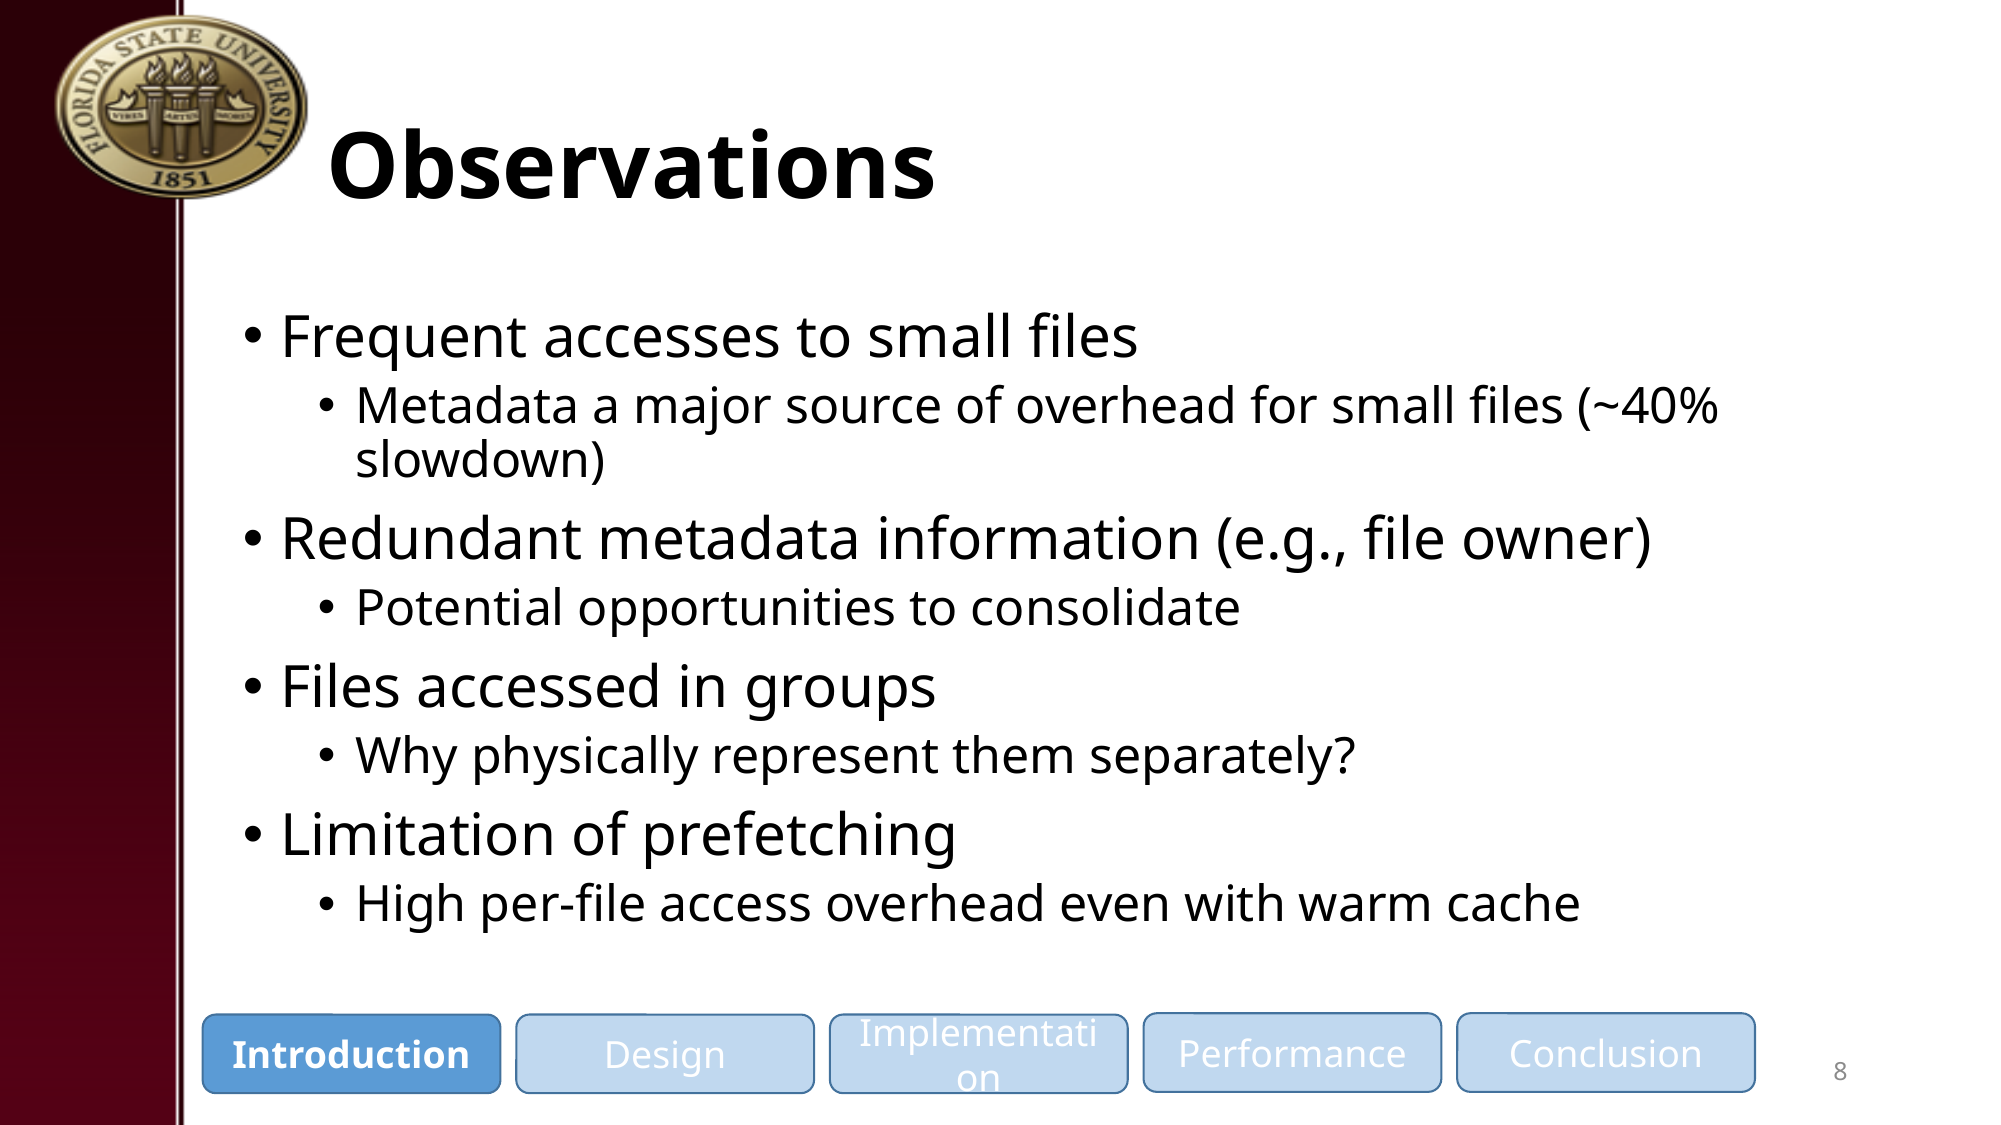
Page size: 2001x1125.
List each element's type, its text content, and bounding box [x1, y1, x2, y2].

picture [0, 0, 2001, 1125]
text_box Implementation [828, 1013, 1129, 1095]
text_box Design [515, 1013, 816, 1095]
title Observations [311, 59, 1863, 278]
text_box Conclusion [1456, 1012, 1757, 1042]
list Frequent accesses to small files Metadata a major source of overhead for small files (~40% slowdown) Redundant metadata information (e.g., file owner) Potential opportunities to consolidate Files accessed in groups Why physically represent them separately? Limitation of prefetching High per-file access overhead even with warm cache [227, 299, 1863, 1014]
text_box Performance [1142, 1012, 1443, 1093]
text_box Introduction [201, 1013, 502, 1095]
slide_number 8 [1412, 1042, 1863, 1103]
